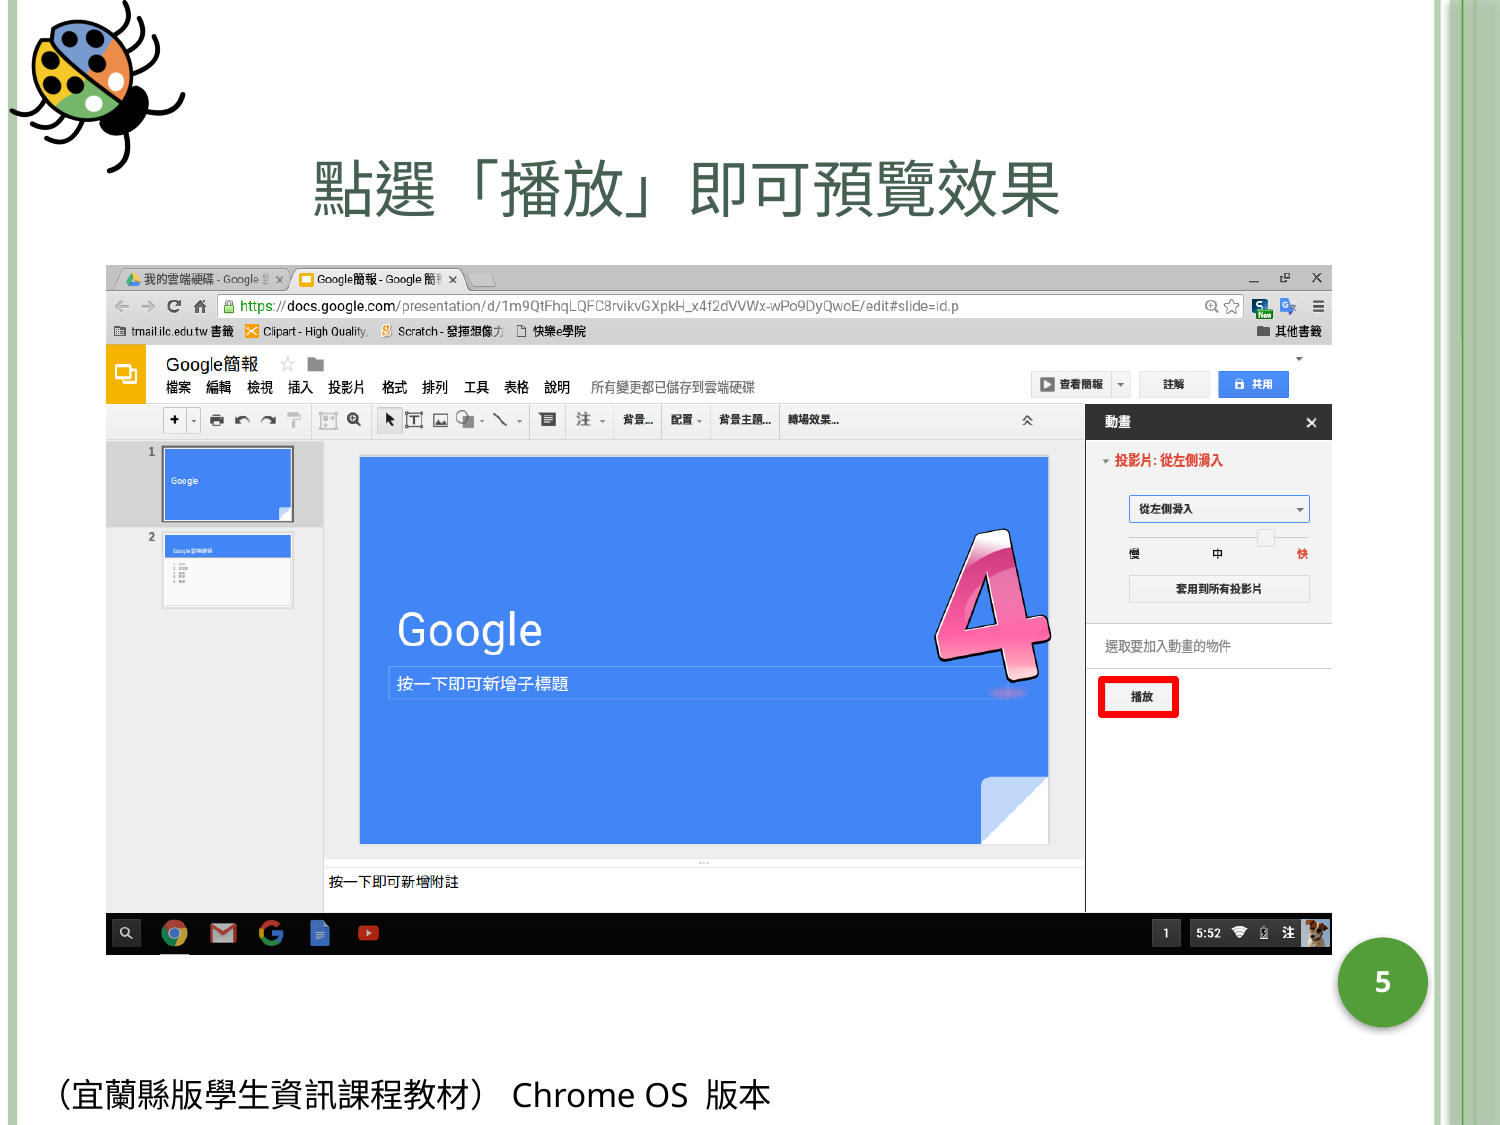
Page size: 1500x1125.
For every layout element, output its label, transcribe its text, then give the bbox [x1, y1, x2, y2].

title 點選「播放」即可預覽效果 [75, 45, 1300, 233]
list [105, 265, 1332, 955]
slide_number 5 [1333, 940, 1434, 1027]
picture [0, 0, 169, 176]
picture [903, 522, 1082, 701]
